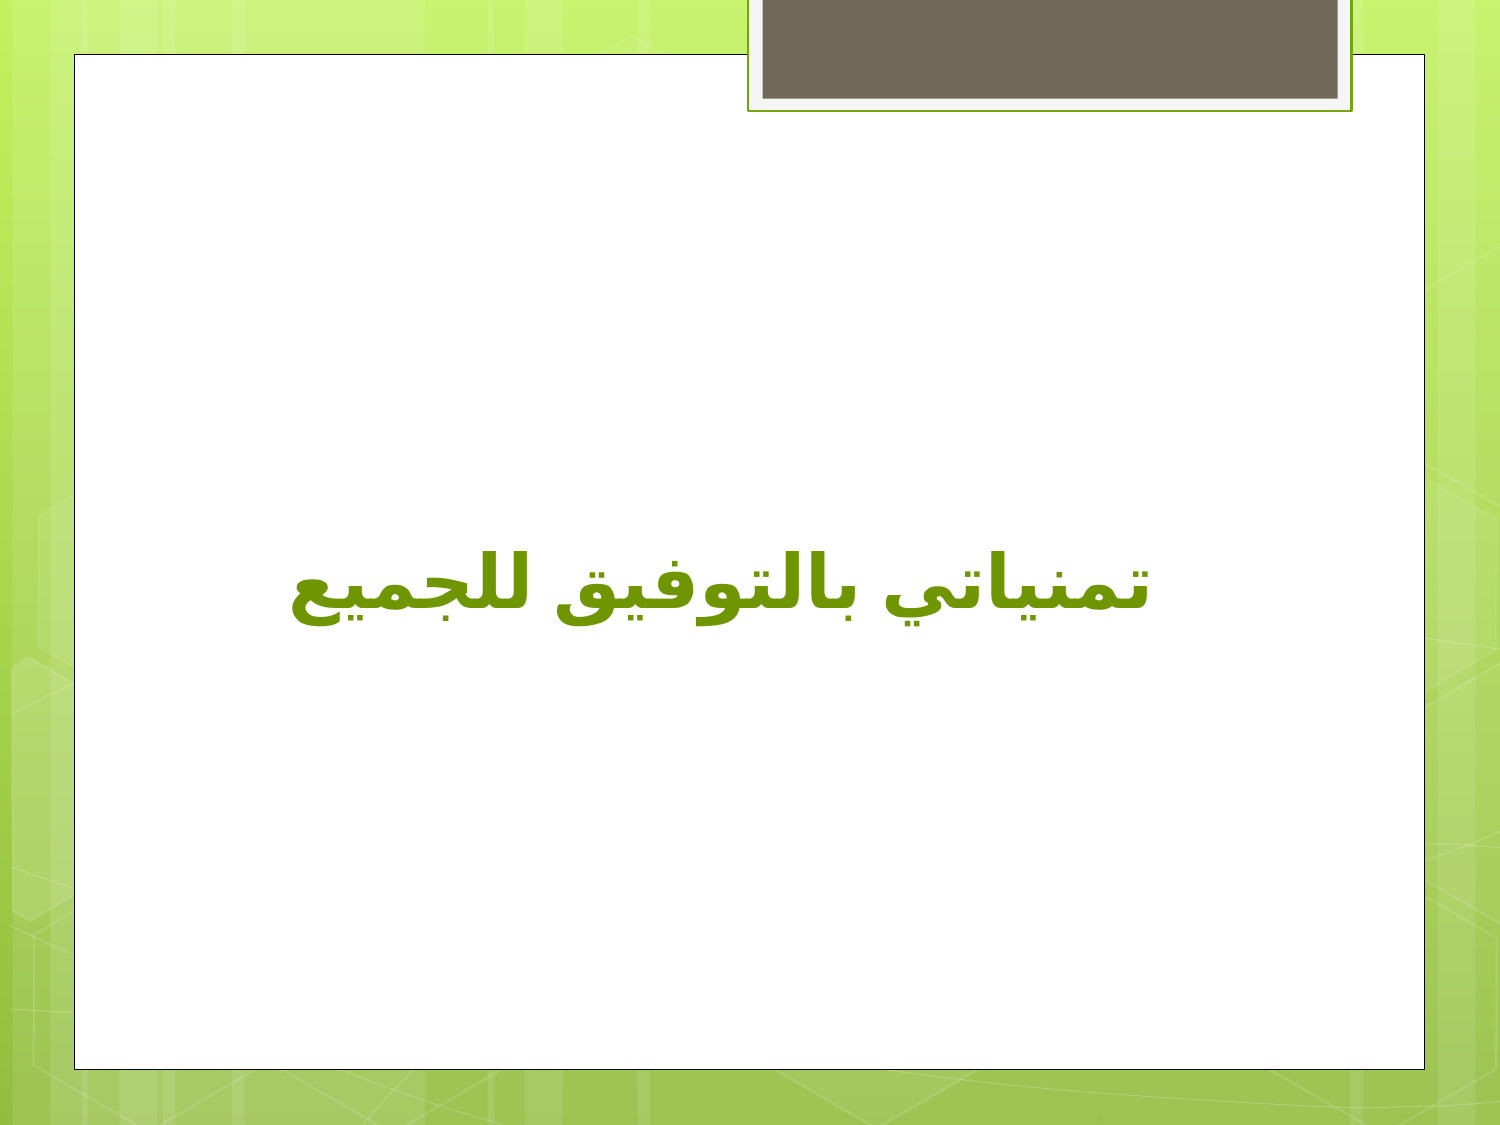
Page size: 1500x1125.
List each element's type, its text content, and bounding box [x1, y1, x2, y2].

list تمنياتي بالتوفيق للجميع [171, 381, 1283, 957]
